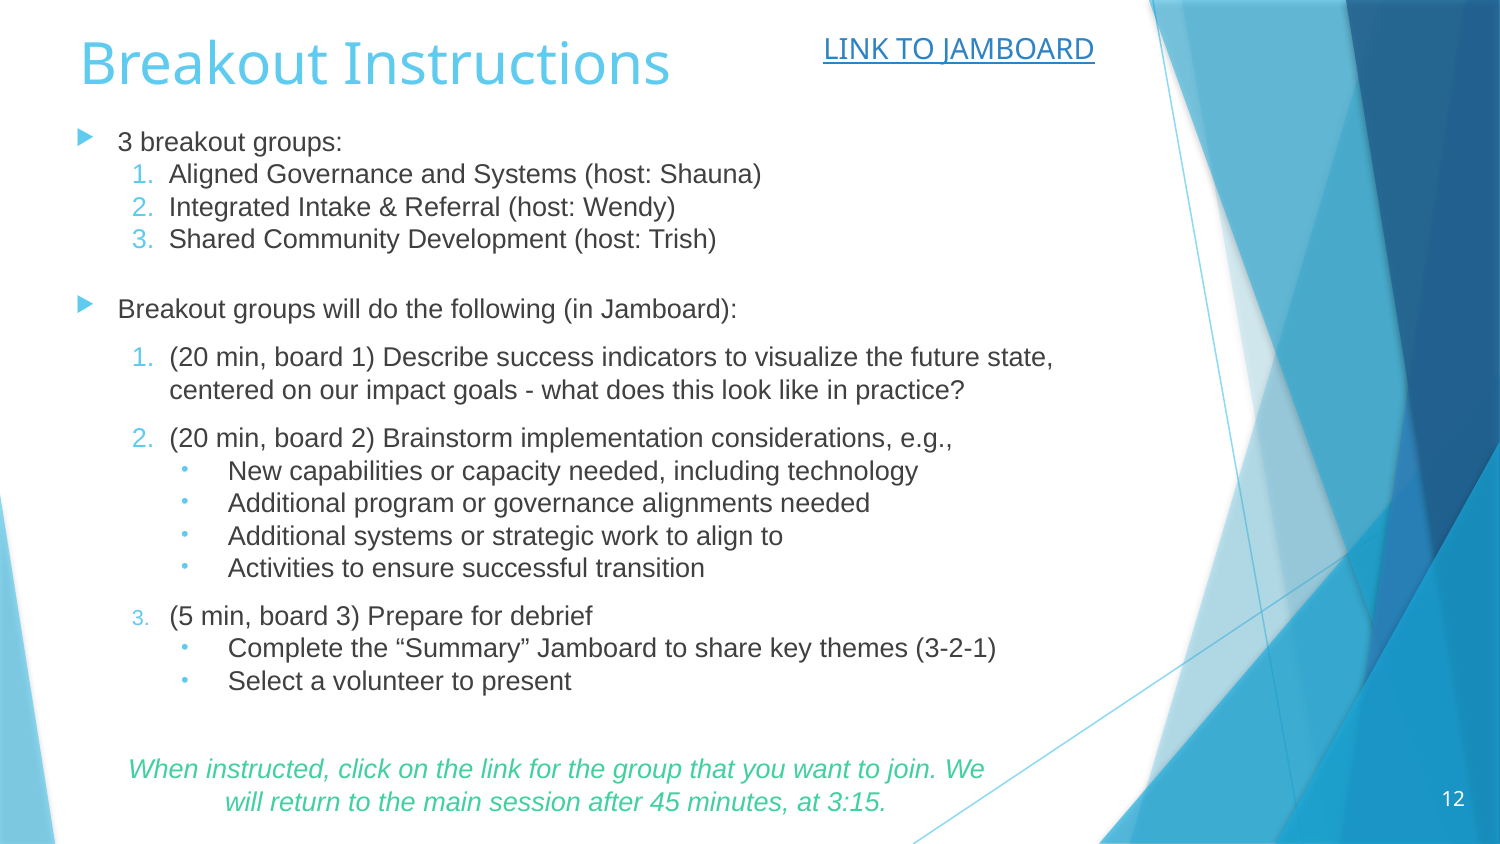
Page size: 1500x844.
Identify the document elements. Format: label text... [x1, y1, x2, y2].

title Breakout Instructions [64, 18, 1123, 116]
text_box LINK TO JAMBOARD [808, 23, 1111, 78]
list 3 breakout groups: Aligned Governance and Systems (host: Shauna) Integrated Intake & Referral (host: Wendy) Shared Community Development (host: Trish) Breakout groups will do the following (in Jamboard): (20 min, board 1) Describe success indicators to visualize the future state, centered on our impact goals - what does this look like in practice? (20 min, board 2) Brainstorm implementation considerations, e.g., New capabilities or capacity needed, including technology Additional program or governance alignments needed Additional systems or strategic work to align to Activities to ensure successful transition (5 min, board 3) Prepare for debrief Complete the “Summary” Jamboard to share key themes (3-2-1) Select a volunteer to present [60, 116, 1147, 682]
text_box When instructed, click on the link for the group that you want to join. We will return to the main session after 45 minutes, at 3:15. [98, 744, 1014, 824]
slide_number 12 [1389, 767, 1480, 832]
